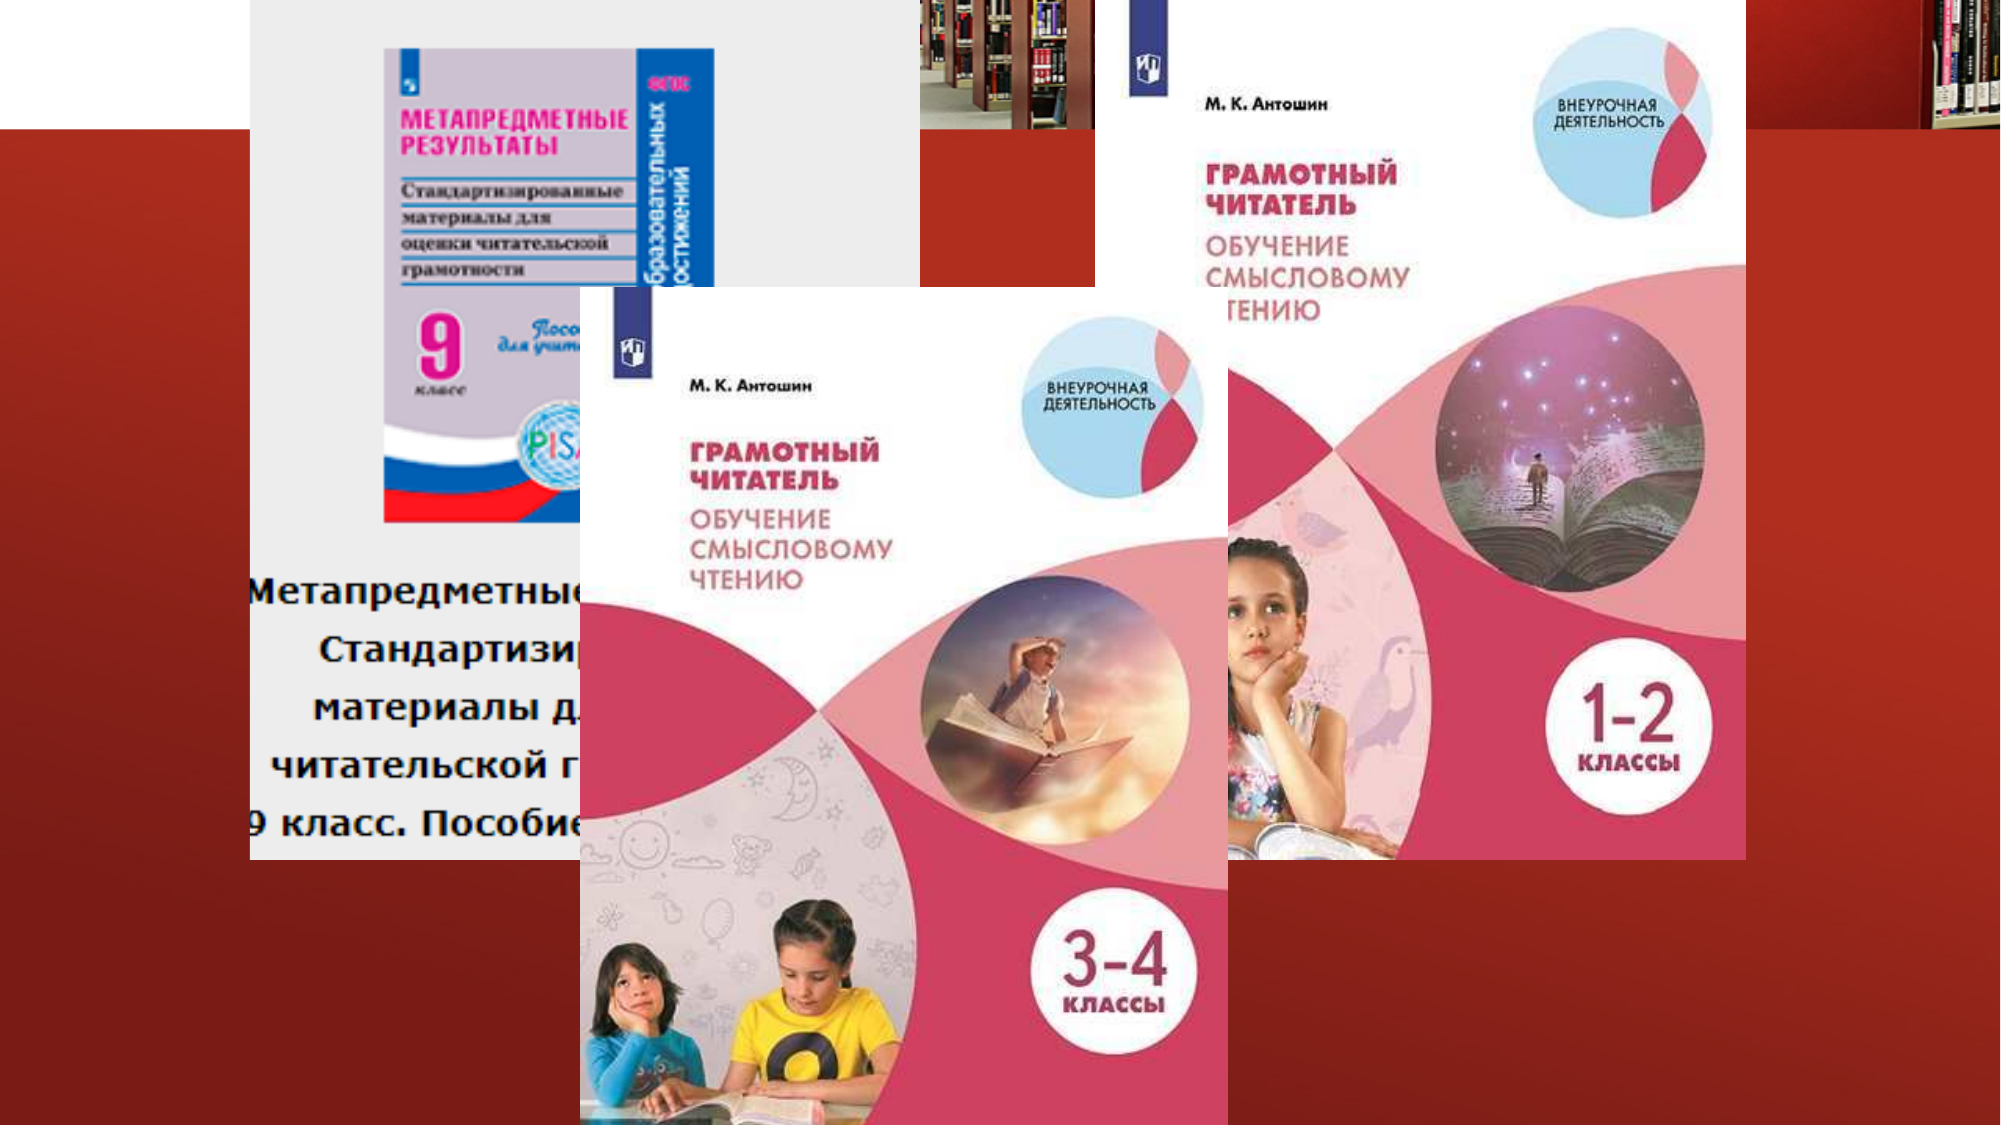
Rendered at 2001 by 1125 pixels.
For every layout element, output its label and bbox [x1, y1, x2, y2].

list [249, 0, 921, 860]
picture [0, 0, 2001, 1125]
